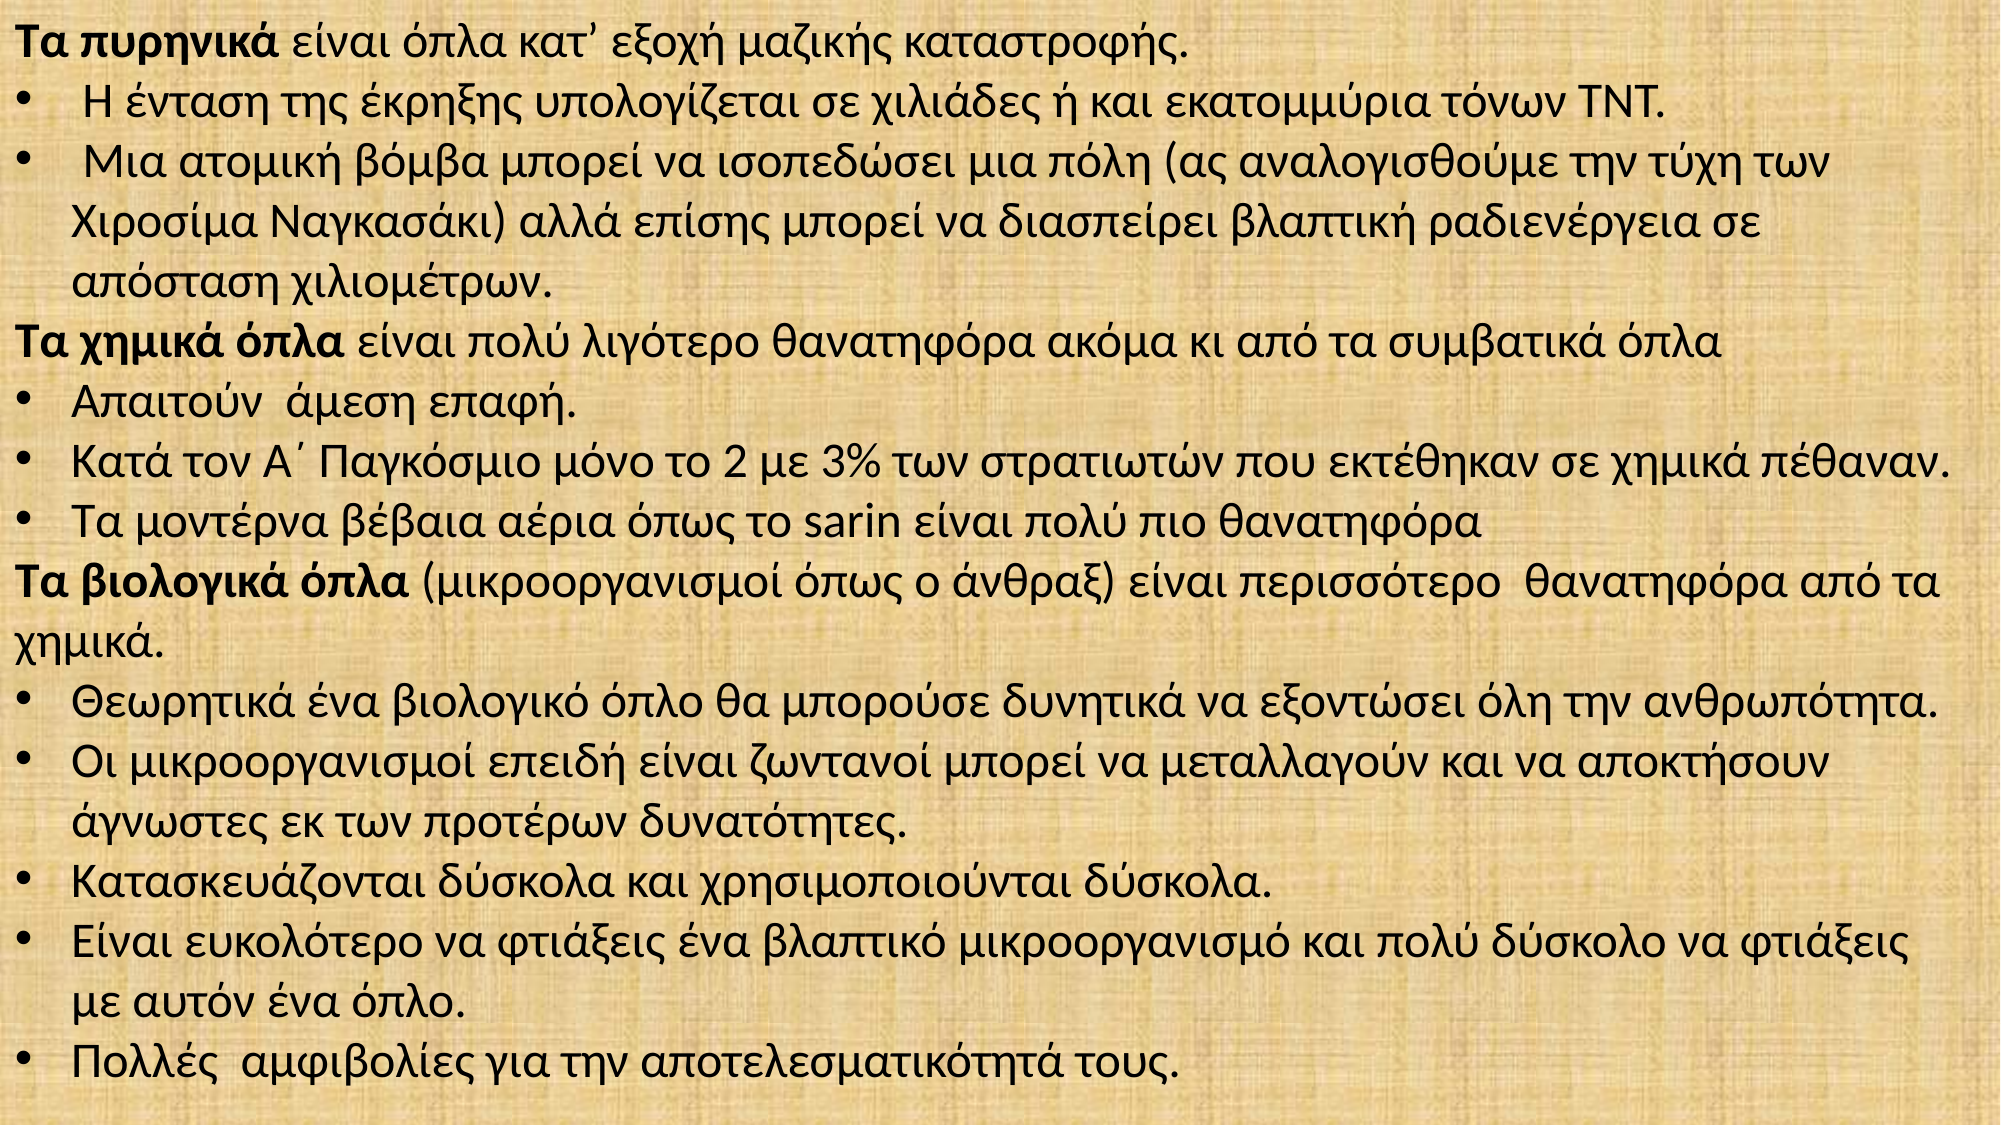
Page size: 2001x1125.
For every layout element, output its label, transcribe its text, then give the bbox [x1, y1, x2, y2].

picture [0, 0, 2001, 1125]
text_box Τα πυρηνικά είναι όπλα κατ’ εξοχή μαζικής καταστροφής. Η ένταση της έκρηξης υπολογίζεται σε χιλιάδες ή και εκατομμύρια τόνων TNT. Μια ατομική βόμβα μπορεί να ισοπεδώσει μια πόλη (ας αναλογισθούμε την τύχη των Χιροσίμα Ναγκασάκι) αλλά επίσης μπορεί να διασπείρει βλαπτική ραδιενέργεια σε απόσταση χιλιομέτρων. Τα χημικά όπλα είναι πολύ λιγότερο θανατηφόρα ακόμα κι από τα συμβατικά όπλα Απαιτούν άμεση επαφή. Κατά τον Α΄ Παγκόσμιο μόνο το 2 με 3% των στρατιωτών που εκτέθηκαν σε χημικά πέθαναν. Τα μοντέρνα βέβαια αέρια όπως το sarin είναι πολύ πιο θανατηφόρα Τα βιολογικά όπλα (μικροοργανισμοί όπως ο άνθραξ) είναι περισσότερο θανατηφόρα από τα χημικά. Θεωρητικά ένα βιολογικό όπλο θα μπορούσε δυνητικά να εξοντώσει όλη την ανθρωπότητα. Οι μικροοργανισμοί επειδή είναι ζωντανοί μπορεί να μεταλλαγούν και να αποκτήσουν άγνωστες εκ των προτέρων δυνατότητες. Κατασκευάζονται δύσκολα και χρησιμοποιούνται δύσκολα. Είναι ευκολότερο να φτιάξεις ένα βλαπτικό μικροοργανισμό και πολύ δύσκολο να φτιάξεις με αυτόν ένα όπλο. Πολλές αμφιβολίες για την αποτελεσματικότητά τους. [0, 0, 1978, 1095]
